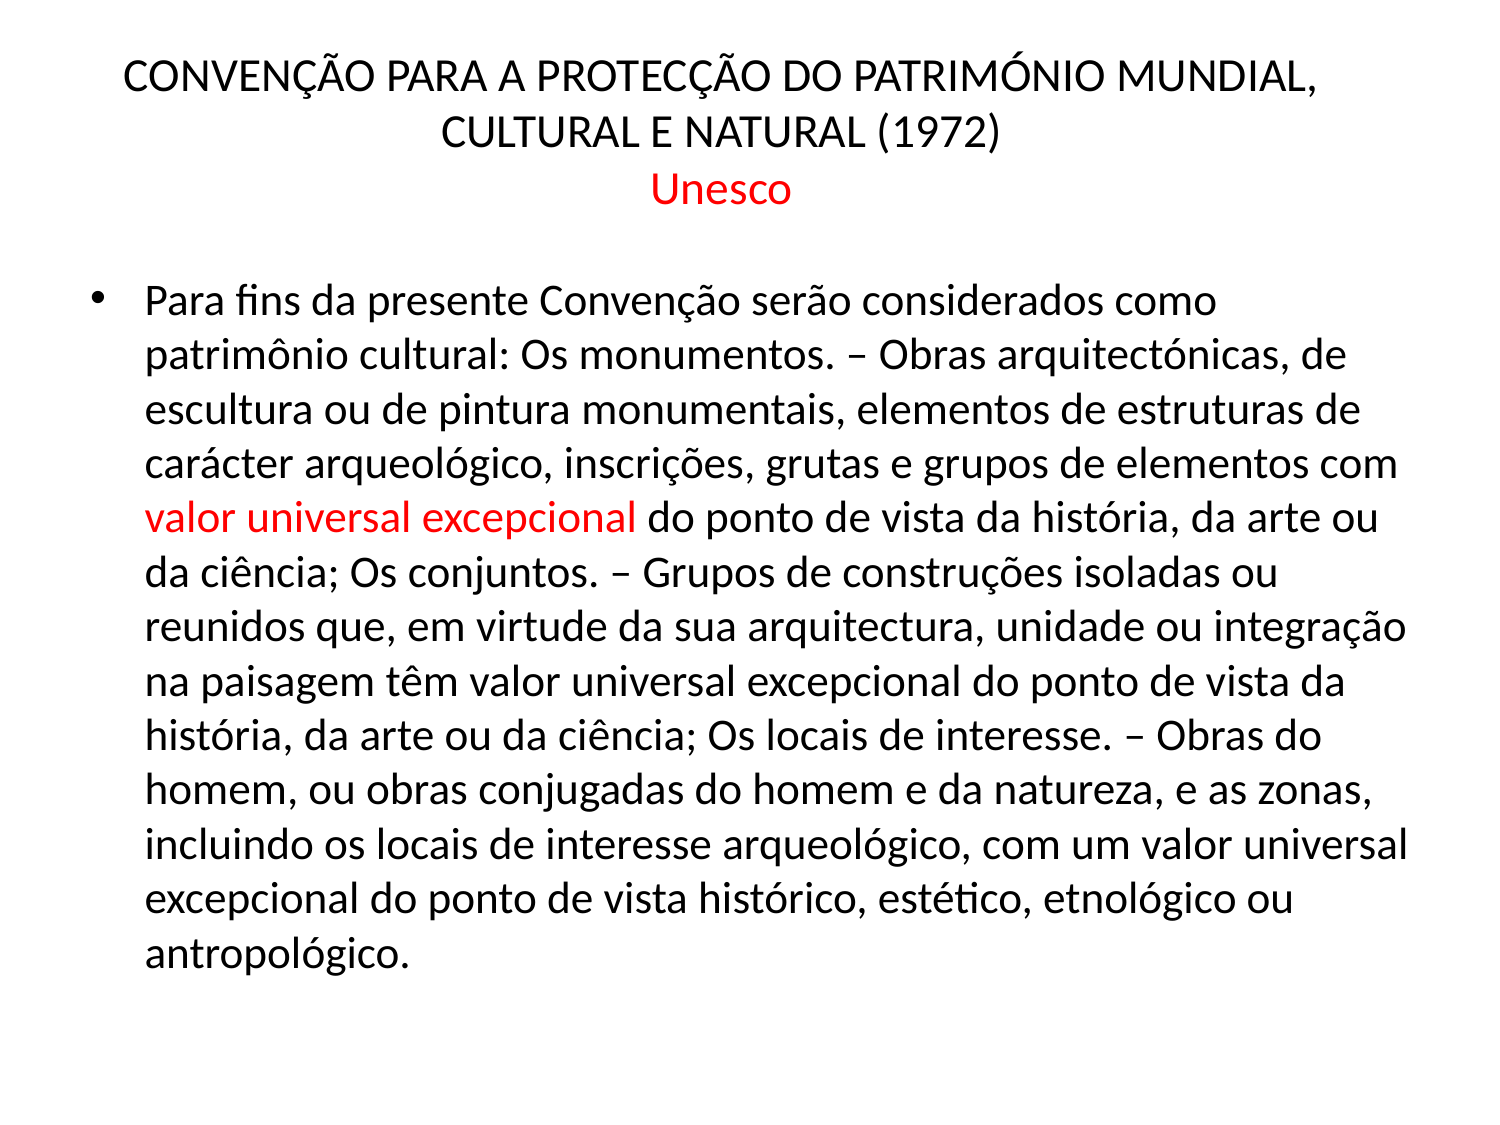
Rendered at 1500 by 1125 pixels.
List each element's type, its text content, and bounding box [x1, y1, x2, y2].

list Para fins da presente Convenção serão considerados como patrimônio cultural: Os monumentos. – Obras arquitectónicas, de escultura ou de pintura monumentais, elementos de estruturas de carácter arqueológico, inscrições, grutas e grupos de elementos com valor universal excepcional do ponto de vista da história, da arte ou da ciência; Os conjuntos. – Grupos de construções isoladas ou reunidos que, em virtude da sua arquitectura, unidade ou integração na paisagem têm valor universal excepcional do ponto de vista da história, da arte ou da ciência; Os locais de interesse. – Obras do homem, ou obras conjugadas do homem e da natureza, e as zonas, incluindo os locais de interesse arqueológico, com um valor universal excepcional do ponto de vista histórico, estético, etnológico ou antropológico. [75, 262, 1425, 1005]
title CONVENÇÃO PARA A PROTECÇÃO DO PATRIMÓNIO MUNDIAL, CULTURAL E NATURAL (1972) Unesco [46, 35, 1397, 223]
